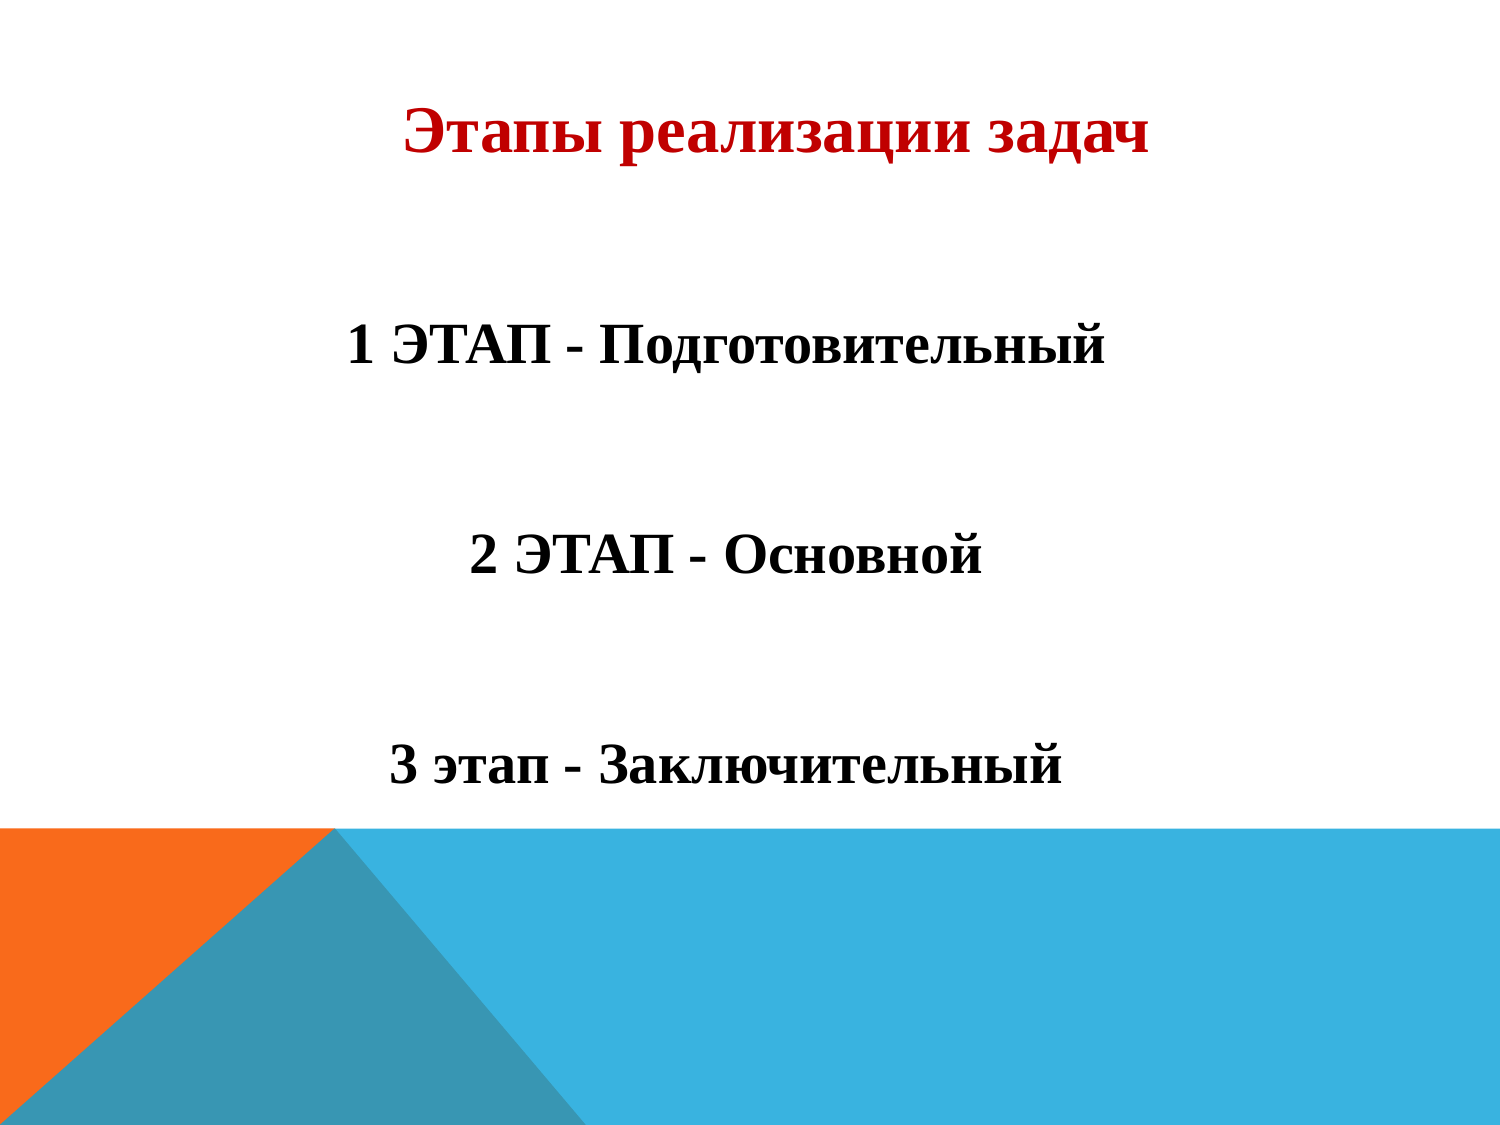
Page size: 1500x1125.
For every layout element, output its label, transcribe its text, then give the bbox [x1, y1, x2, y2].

text_box Этапы реализации задач 1 ЭТАП - Подготовительный 2 ЭТАП - Основной 3 этап - Заключительный [112, 78, 1341, 893]
